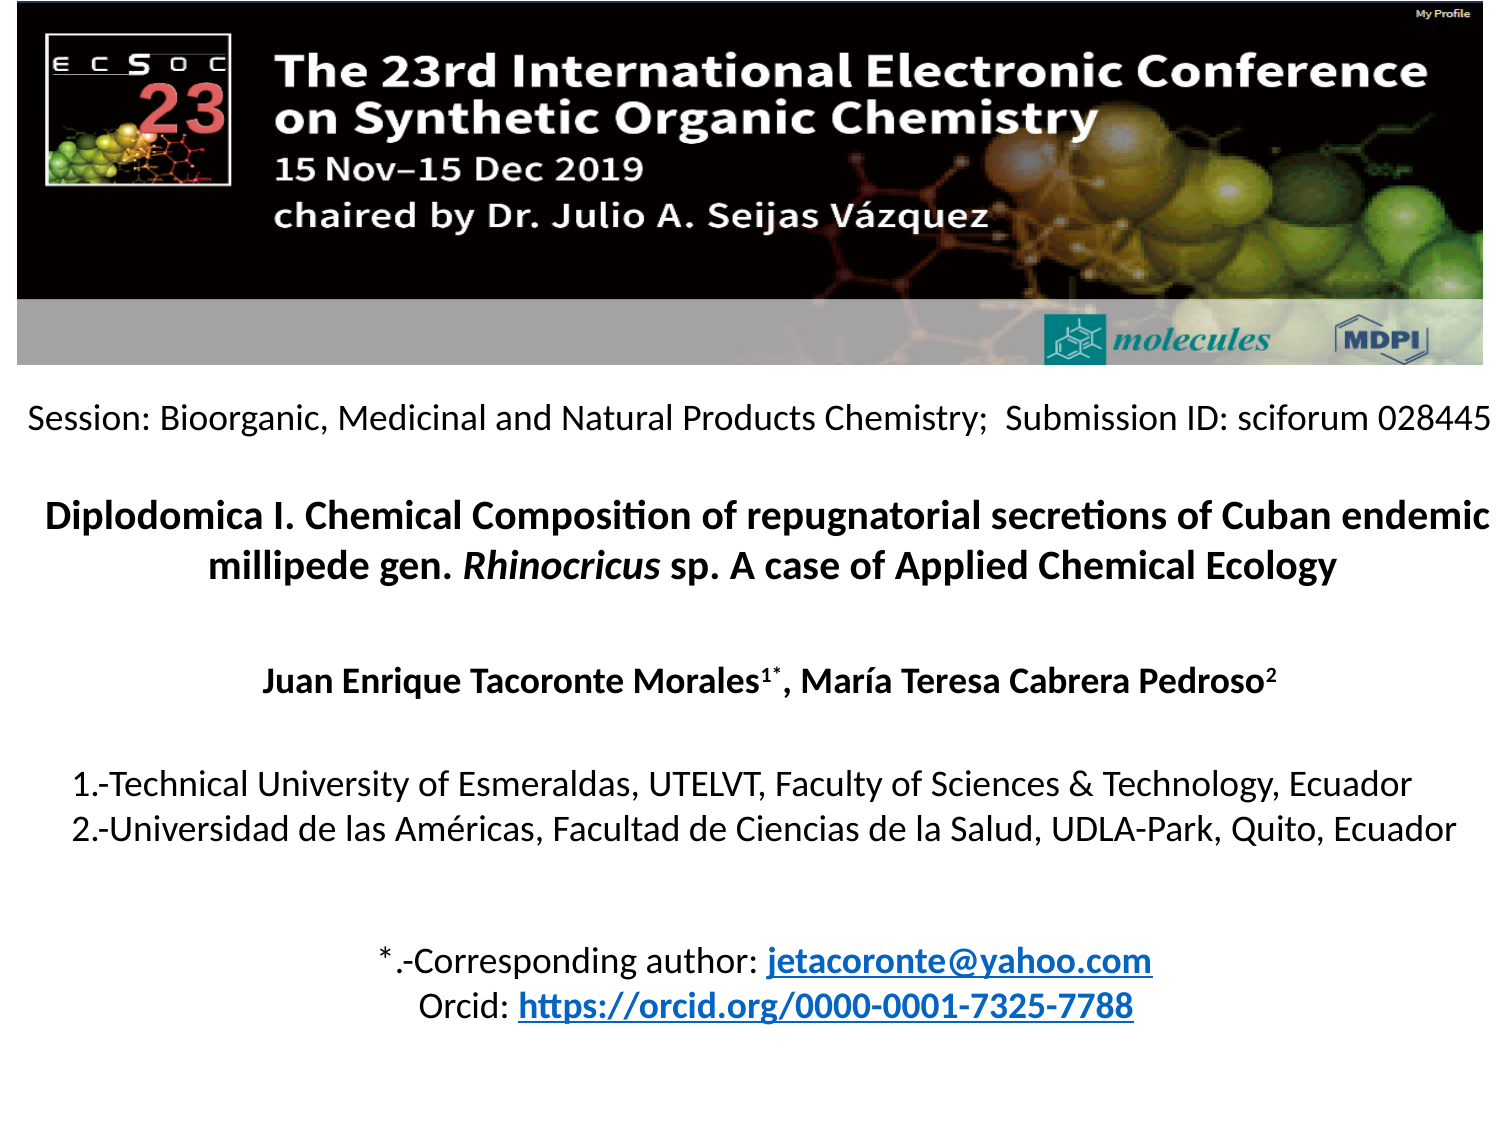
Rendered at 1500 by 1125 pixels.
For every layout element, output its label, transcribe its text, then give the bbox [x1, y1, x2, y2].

text_box *.-Corresponding author: jetacoronte@yahoo.com Orcid: https://orcid.org/0000-0001-7325-7788 [361, 928, 1168, 1034]
text_box Juan Enrique Tacoronte Morales1*, María Teresa Cabrera Pedroso2 [248, 648, 1292, 709]
text_box Diplodomica I. Chemical Composition of repugnatorial secretions of Cuban endemic millipede gen. Rhinocricus sp. A case of Applied Chemical Ecology [30, 480, 1500, 596]
text_box Session: Bioorganic, Medicinal and Natural Products Chemistry; Submission ID: sciforum 028445 [12, 385, 1500, 445]
text_box 1.-Technical University of Esmeraldas, UTELVT, Faculty of Sciences & Technology, Ecuador 2.-Universidad de las Américas, Facultad de Ciencias de la Salud, UDLA-Park, Quito, Ecuador [56, 751, 1474, 857]
picture [17, 1, 1483, 365]
